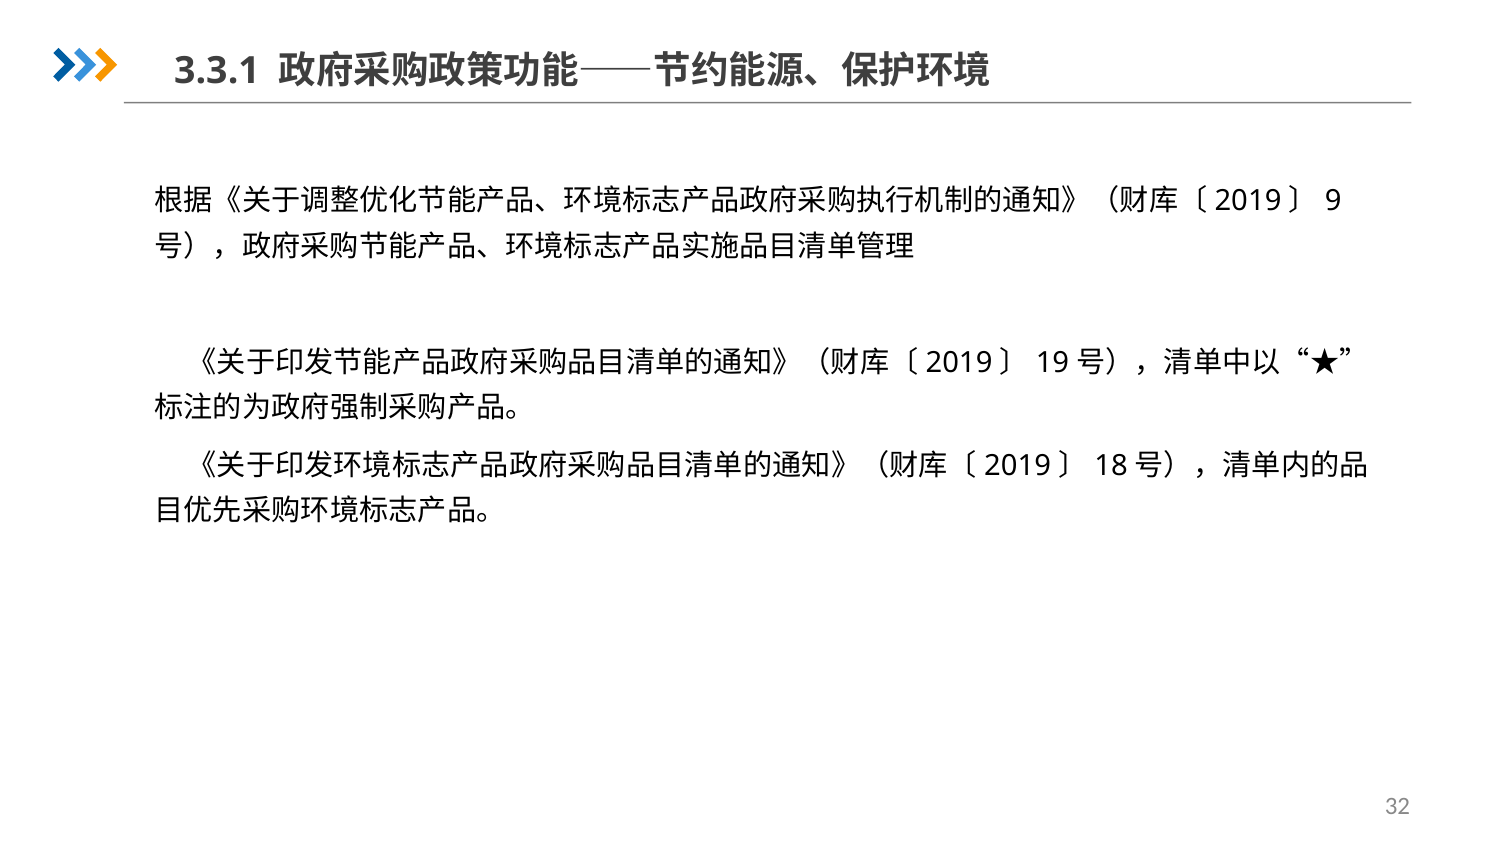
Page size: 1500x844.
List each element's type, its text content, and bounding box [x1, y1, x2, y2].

text_box 3.3.1 政府采购政策功能——节约能源、保护环境 [159, 30, 1124, 99]
text_box 根据《关于调整优化节能产品、环境标志产品政府采购执行机制的通知》（财库〔2019〕9号），政府采购节能产品、环境标志产品实施品目清单管理 《关于印发节能产品政府采购品目清单的通知》（财库〔2019〕19号），清单中以“★”标注的为政府强制采购产品。 《关于印发环境标志产品政府采购品目清单的通知》（财库〔2019〕18号），清单内的品目优先采购环境标志产品。 [139, 163, 1389, 592]
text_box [53, 47, 118, 82]
text_box [1074, 782, 1425, 828]
